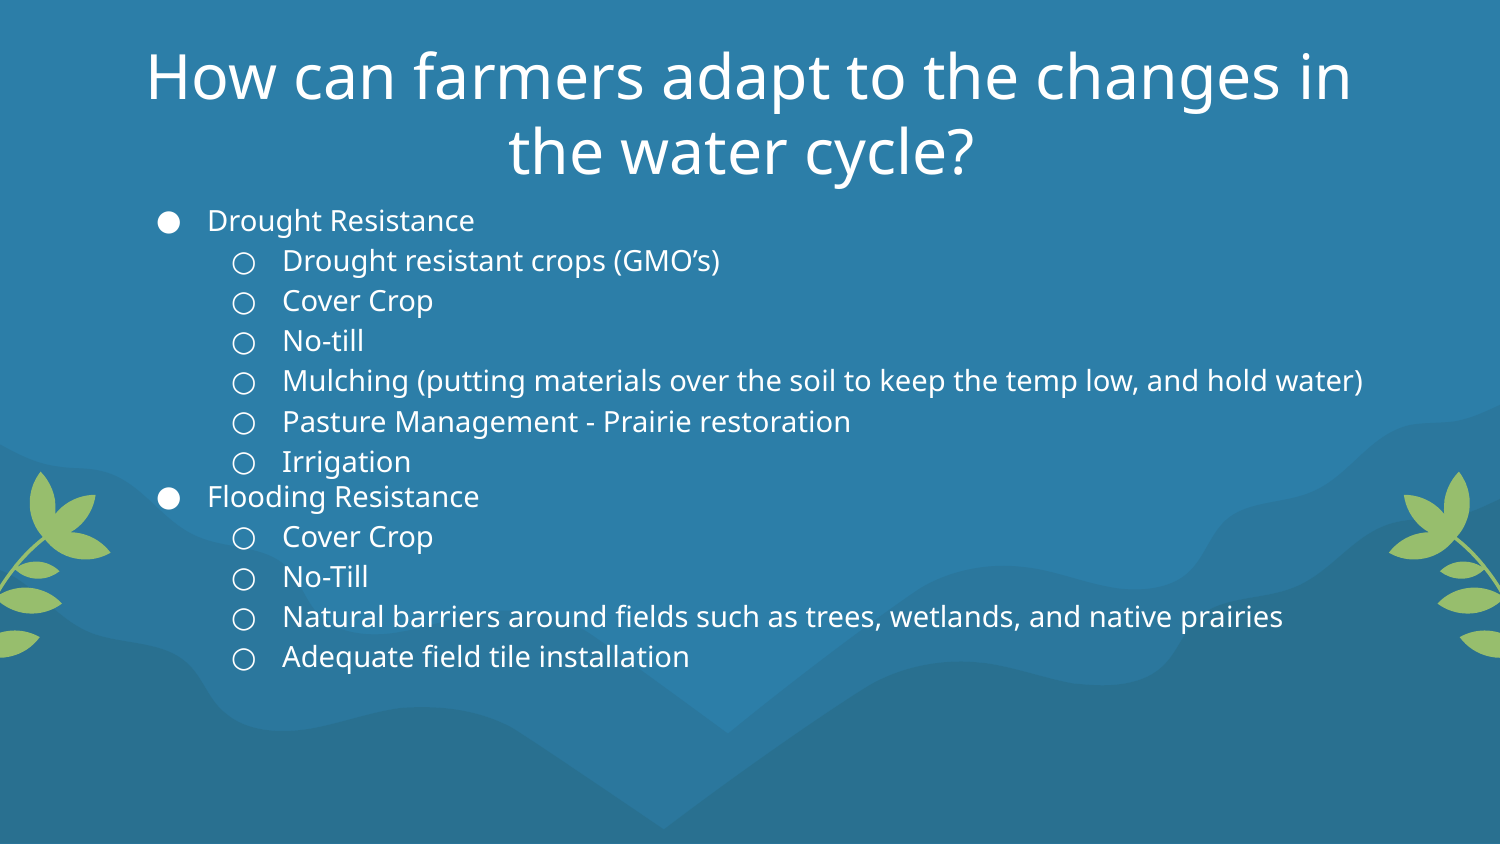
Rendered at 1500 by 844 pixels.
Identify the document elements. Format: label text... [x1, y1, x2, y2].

title How can farmers adapt to the changes in the water cycle? [112, 87, 1388, 138]
list Drought Resistance Drought resistant crops (GMO’s) Cover Crop No-till Mulching (putting materials over the soil to keep the temp low, and hold water) Pasture Management - Prairie restoration Irrigation Flooding Resistance Cover Crop No-Till Natural barriers around fields such as trees, wetlands, and native prairies Adequate field tile installation [116, 187, 1407, 755]
